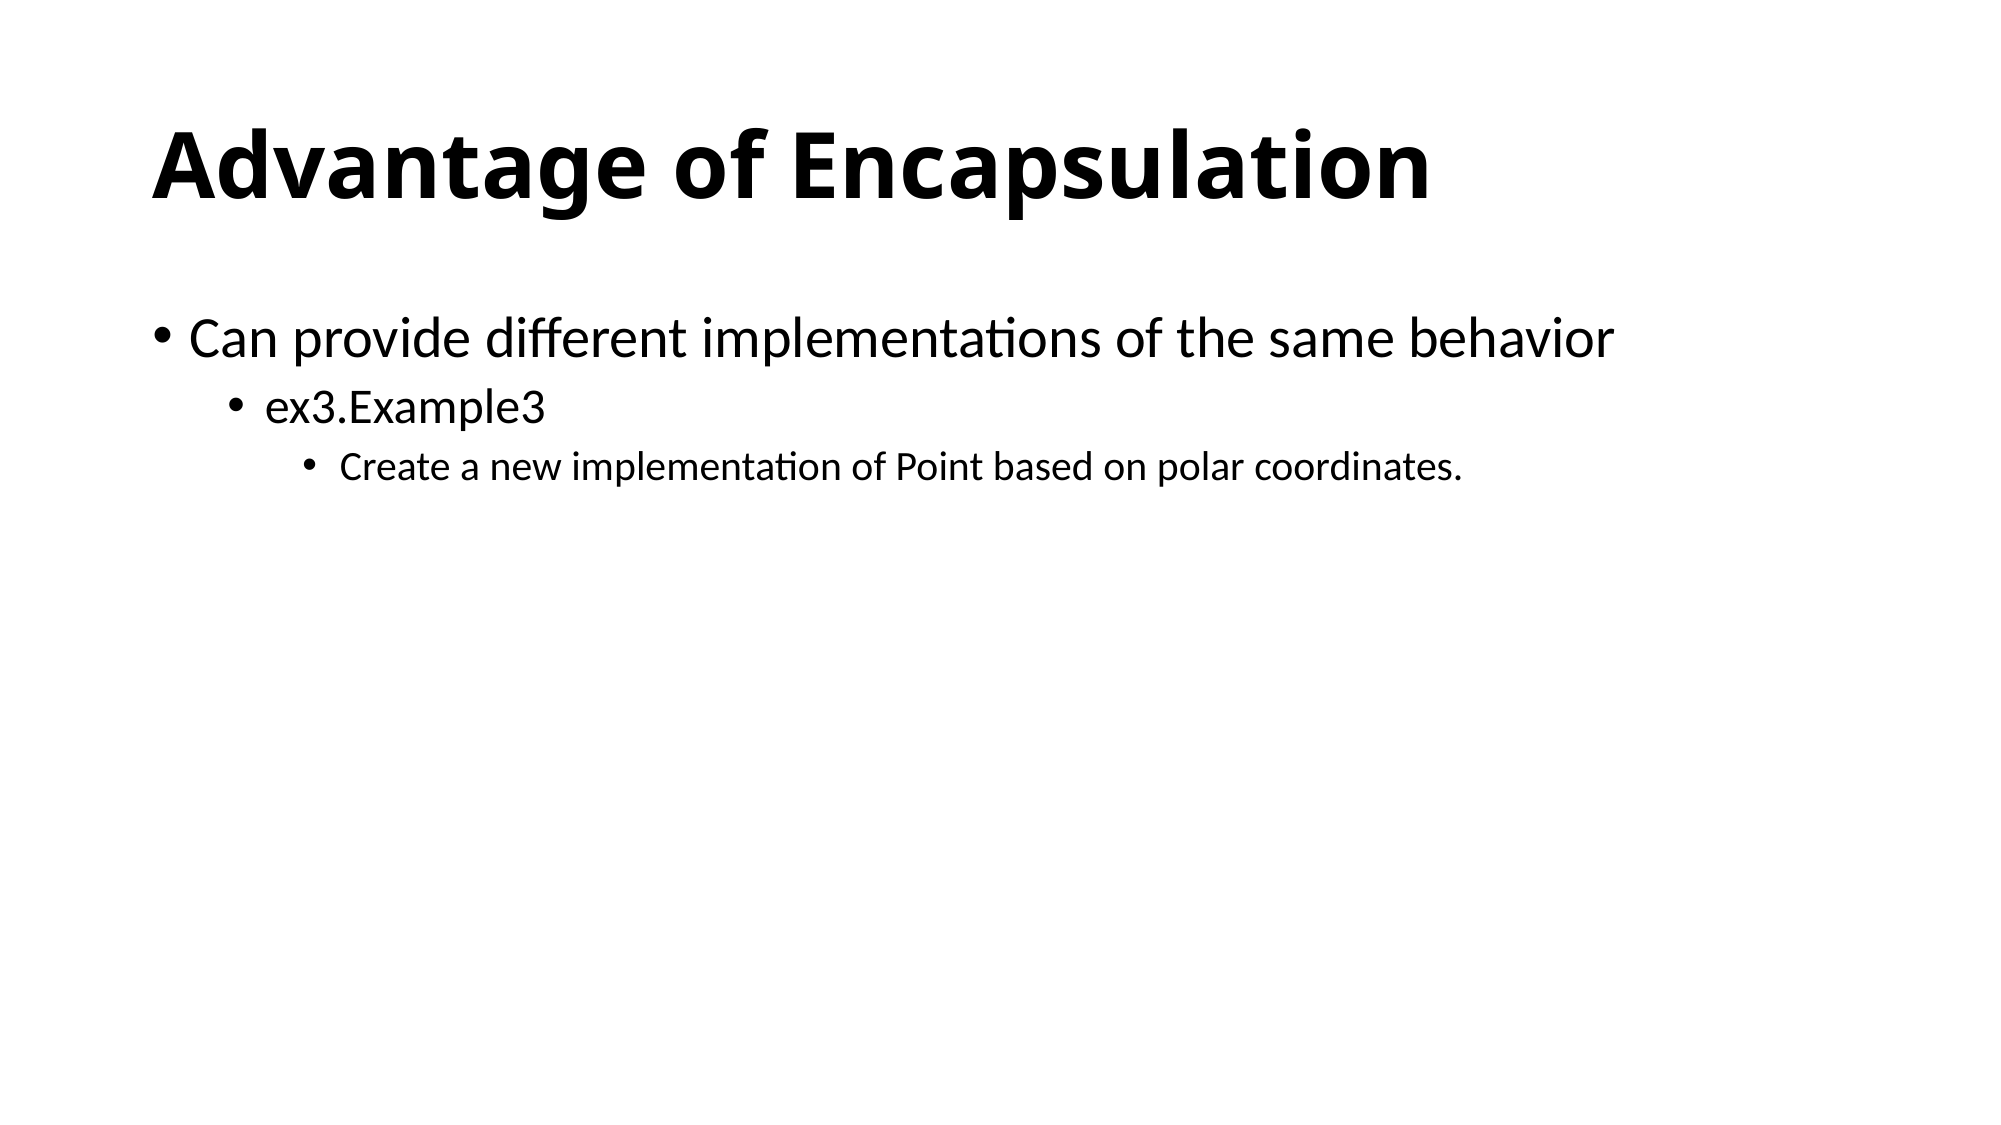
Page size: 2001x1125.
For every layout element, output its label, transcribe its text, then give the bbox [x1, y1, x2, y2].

title Advantage of Encapsulation [137, 59, 1863, 278]
list Can provide different implementations of the same behavior ex3.Example3 Create a new implementation of Point based on polar coordinates. [137, 299, 1863, 1014]
